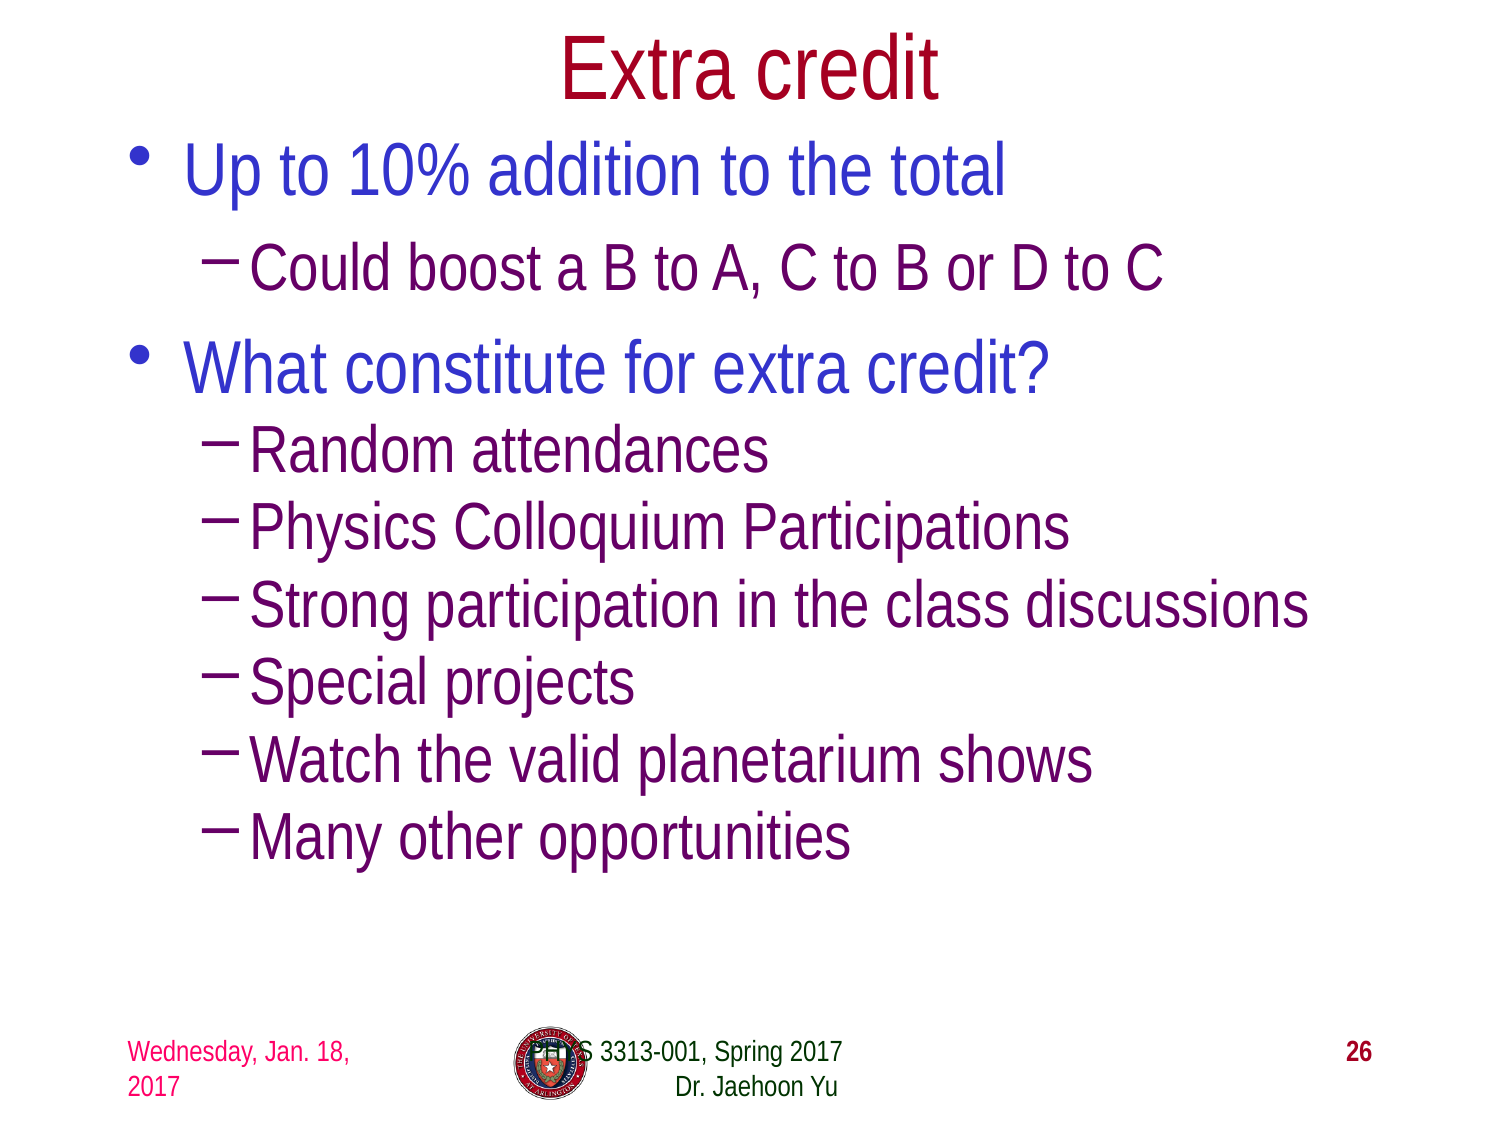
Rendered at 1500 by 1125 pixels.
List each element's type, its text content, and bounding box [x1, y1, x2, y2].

title Extra credit [112, 24, 1388, 101]
slide_number 26 [1074, 1024, 1388, 1101]
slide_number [112, 1024, 426, 1101]
footer PHYS 3313-001, Spring 2017 Dr. Jaehoon Yu [512, 1024, 988, 1101]
list Up to 10% addition to the total Could boost a B to A, C to B or D to C What constitute for extra credit? Random attendances Physics Colloquium Participations Strong participation in the class discussions Special projects Watch the valid planetarium shows Many other opportunities [112, 112, 1376, 988]
